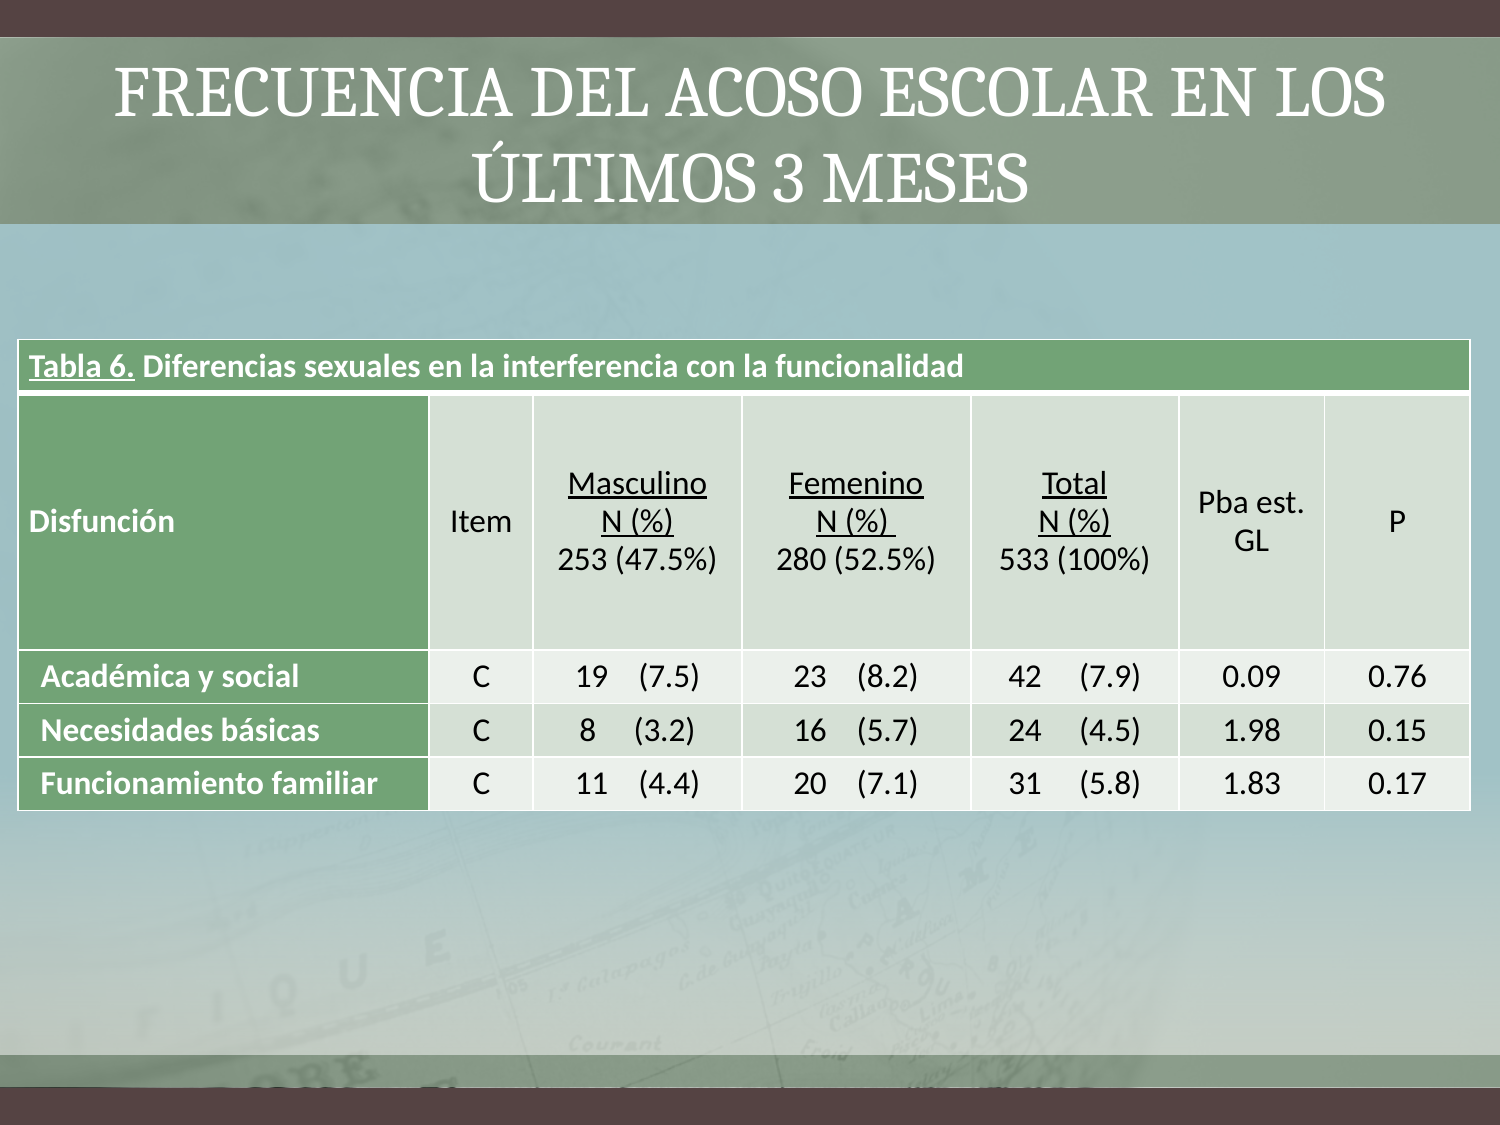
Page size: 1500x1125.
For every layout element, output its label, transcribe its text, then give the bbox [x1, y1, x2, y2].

table_cell Disfunción [19, 396, 428, 649]
table_cell 23 (8.2) [743, 651, 970, 703]
table_cell Funcionamiento familiar [19, 758, 428, 810]
table_cell Item [430, 396, 532, 649]
table_cell Total N (%) 533 (100%) [972, 396, 1178, 649]
table_header Tabla 6. Diferencias sexuales en la interferencia con la funcionalidad [19, 340, 1469, 390]
table_cell Pba est. GL [1180, 396, 1324, 649]
title Frecuencia del acoso escolar en los últimos 3 meses [75, 37, 1425, 225]
table_cell 24 (4.5) [972, 704, 1178, 756]
table_cell Masculino N (%) 253 (47.5%) [534, 396, 741, 649]
table_cell 0.17 [1325, 758, 1469, 810]
table_cell 31 (5.8) [972, 758, 1178, 810]
table_cell 1.83 [1180, 758, 1324, 810]
table_cell C [430, 758, 532, 810]
table_cell 1.98 [1180, 704, 1324, 756]
table_cell P [1325, 396, 1469, 649]
table_cell 8 (3.2) [534, 704, 741, 756]
table_cell 0.15 [1325, 704, 1469, 756]
table_cell 11 (4.4) [534, 758, 741, 810]
table_cell 42 (7.9) [972, 651, 1178, 703]
table_cell 0.76 [1325, 651, 1469, 703]
table_cell 20 (7.1) [743, 758, 970, 810]
table_cell Necesidades básicas [19, 704, 428, 756]
table_cell 0.09 [1180, 651, 1324, 703]
table_cell Femenino N (%) 280 (52.5%) [743, 396, 970, 649]
table_cell C [430, 704, 532, 756]
table_cell 16 (5.7) [743, 704, 970, 756]
table_cell C [430, 651, 532, 703]
table_cell Académica y social [19, 651, 428, 703]
table_cell 19 (7.5) [534, 651, 741, 703]
